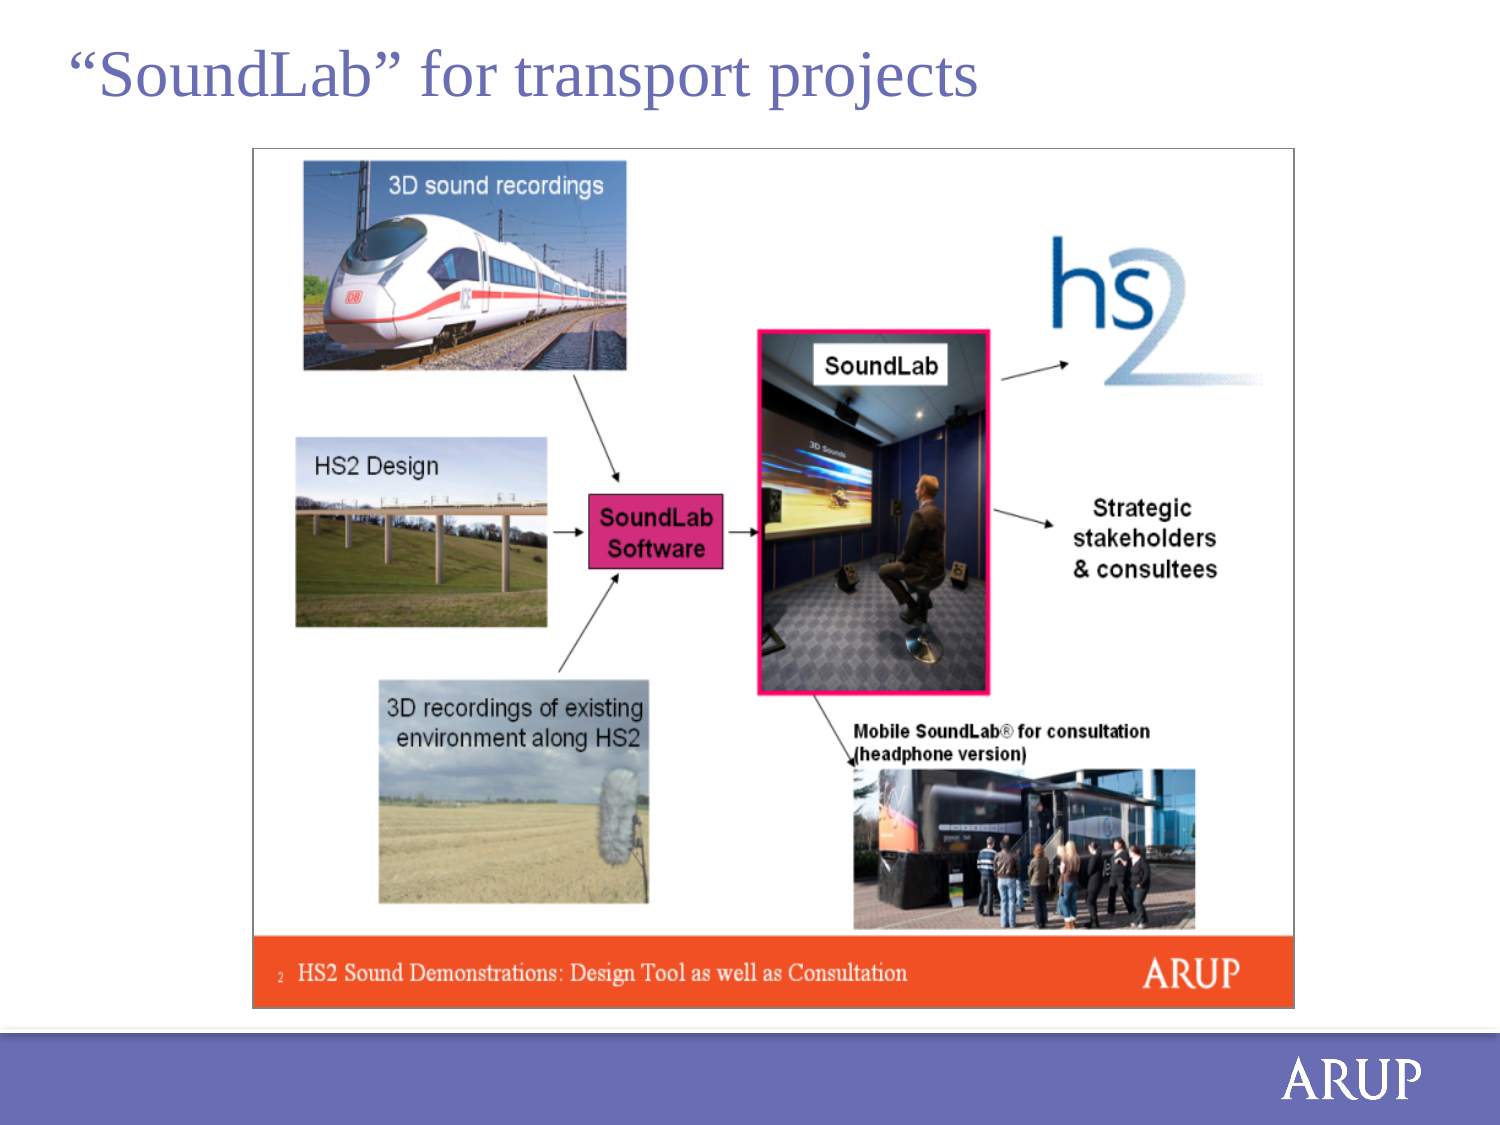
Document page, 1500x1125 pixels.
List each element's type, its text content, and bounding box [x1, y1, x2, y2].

title “SoundLab” for transport projects [68, 40, 1434, 113]
picture [1281, 1056, 1421, 1100]
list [253, 148, 1294, 1008]
